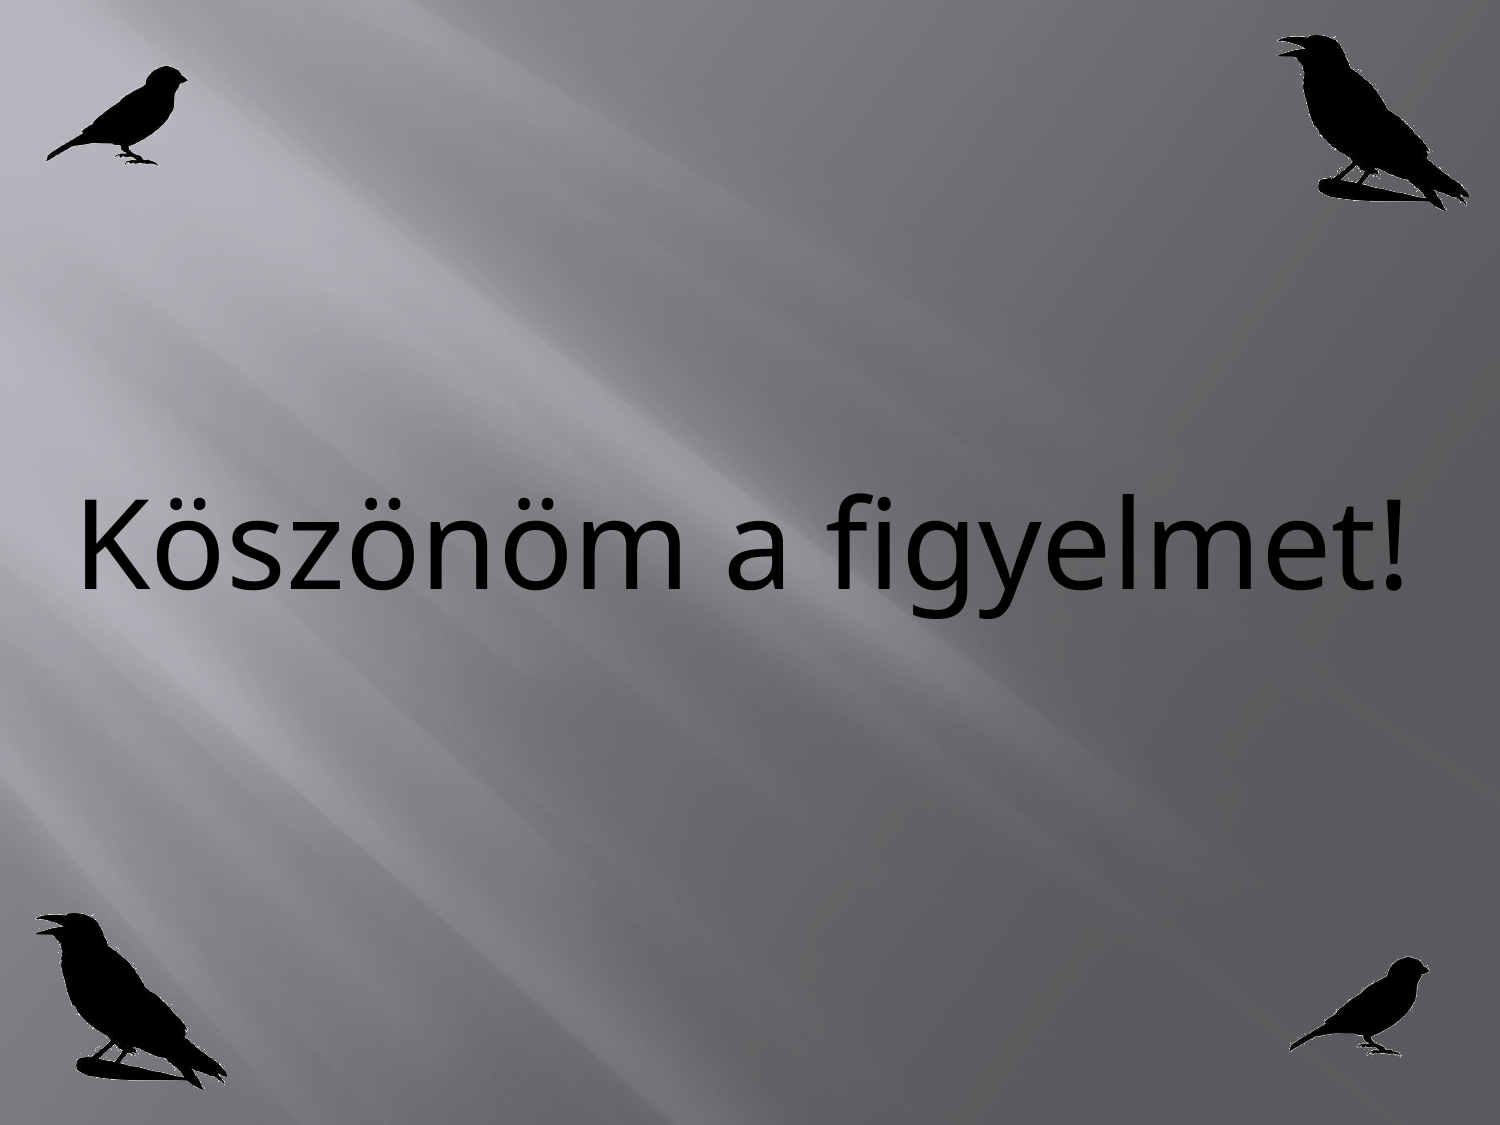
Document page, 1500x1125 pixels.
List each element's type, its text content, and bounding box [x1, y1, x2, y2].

picture [1277, 34, 1469, 212]
picture [46, 46, 188, 184]
text_box Köszönöm a figyelmet! [58, 456, 1465, 622]
picture [34, 913, 227, 1091]
picture [1288, 937, 1430, 1074]
